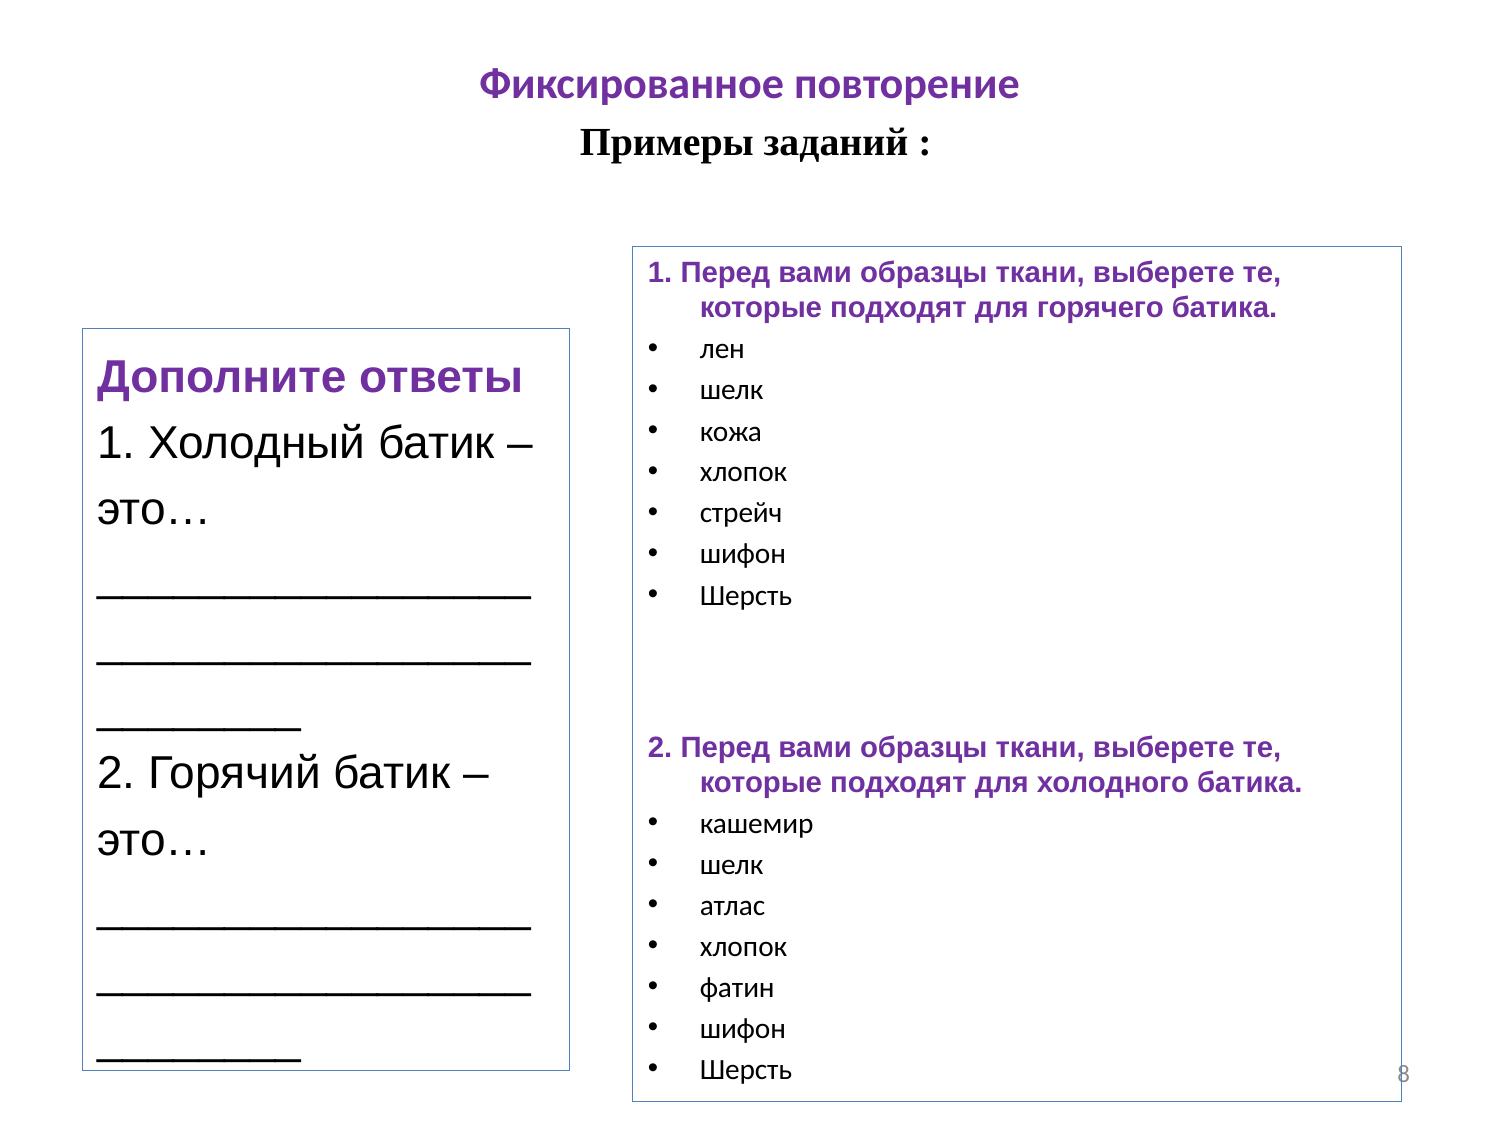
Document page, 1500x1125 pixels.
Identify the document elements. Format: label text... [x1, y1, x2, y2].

title Фиксированное повторение Примеры заданий : [75, 45, 1425, 233]
list 1. Перед вами образцы ткани, выберете те, которые подходят для горячего батика. лен шелк кожа хлопок стрейч шифон Шерсть 2. Перед вами образцы ткани, выберете те, которые подходят для холодного батика. кашемир шелк атлас хлопок фатин шифон Шерсть [632, 246, 1402, 1102]
slide_number 8 [1074, 1042, 1425, 1103]
list Дополните ответы 1. Холодный батик – это… __________________________________________ 2. Горячий батик – это… __________________________________________ [82, 328, 570, 1071]
